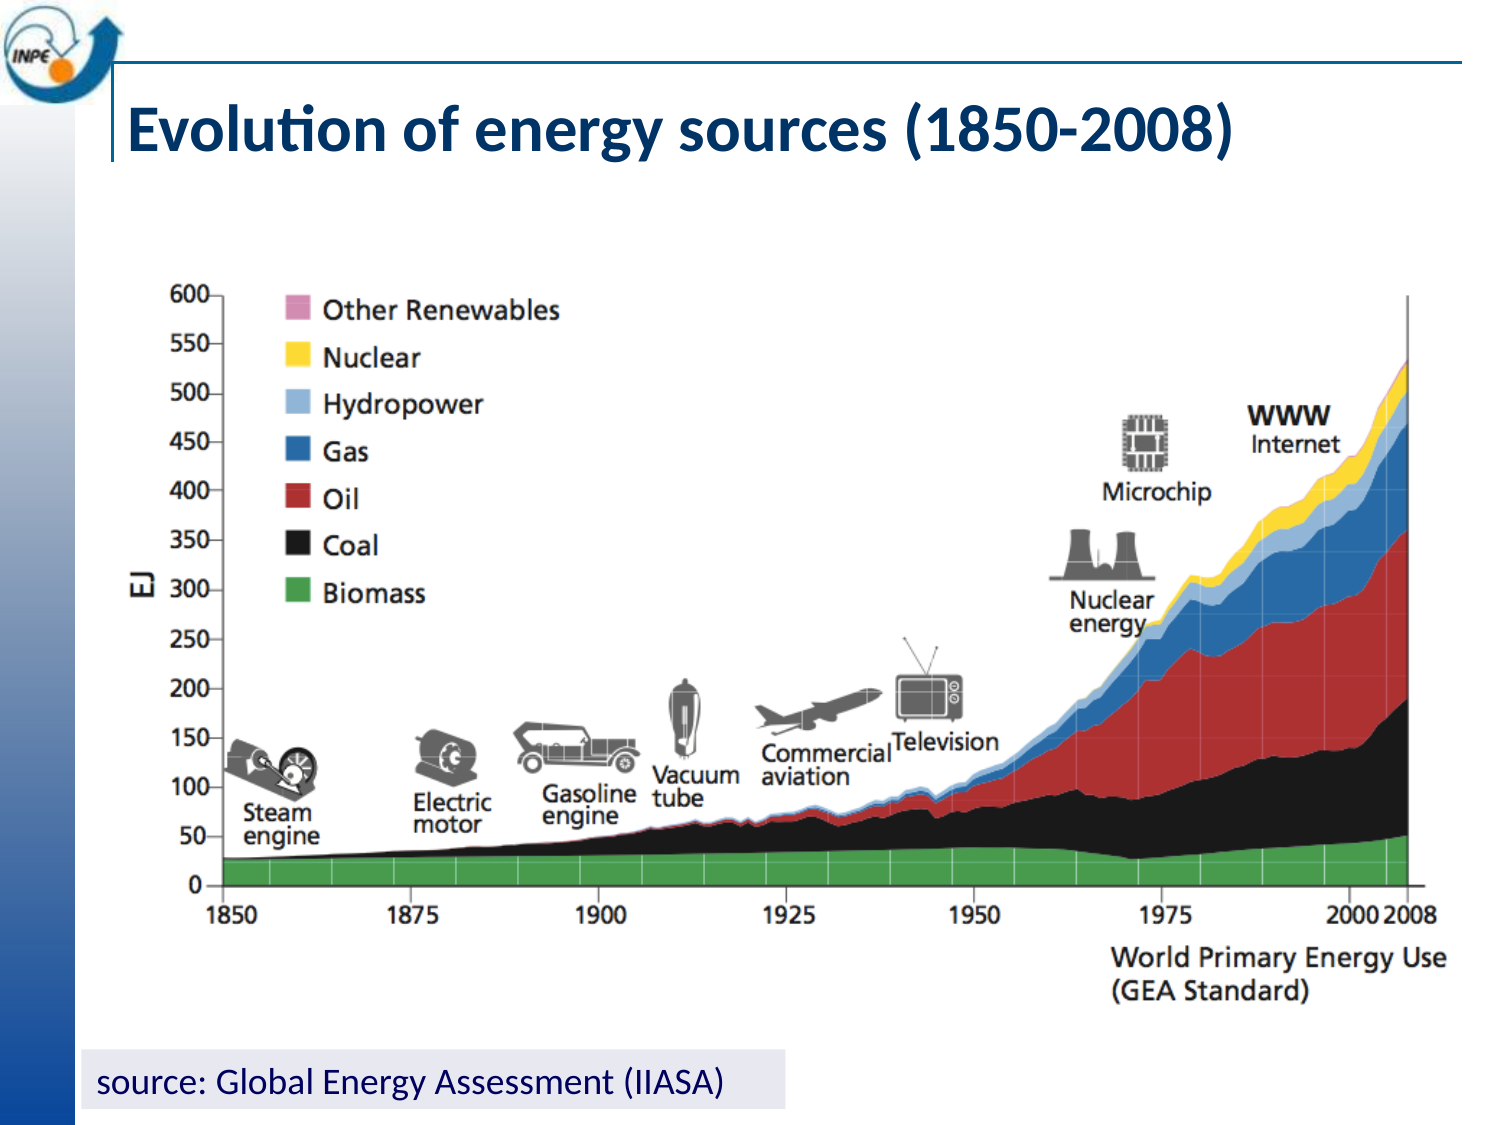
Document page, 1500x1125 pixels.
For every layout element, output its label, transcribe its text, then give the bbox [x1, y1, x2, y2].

picture [112, 245, 1500, 1015]
title Evolution of energy sources (1850-2008) [112, 62, 1450, 188]
picture [0, 0, 125, 105]
text_box source: Global Energy Assessment (IIASA) [81, 1049, 786, 1110]
